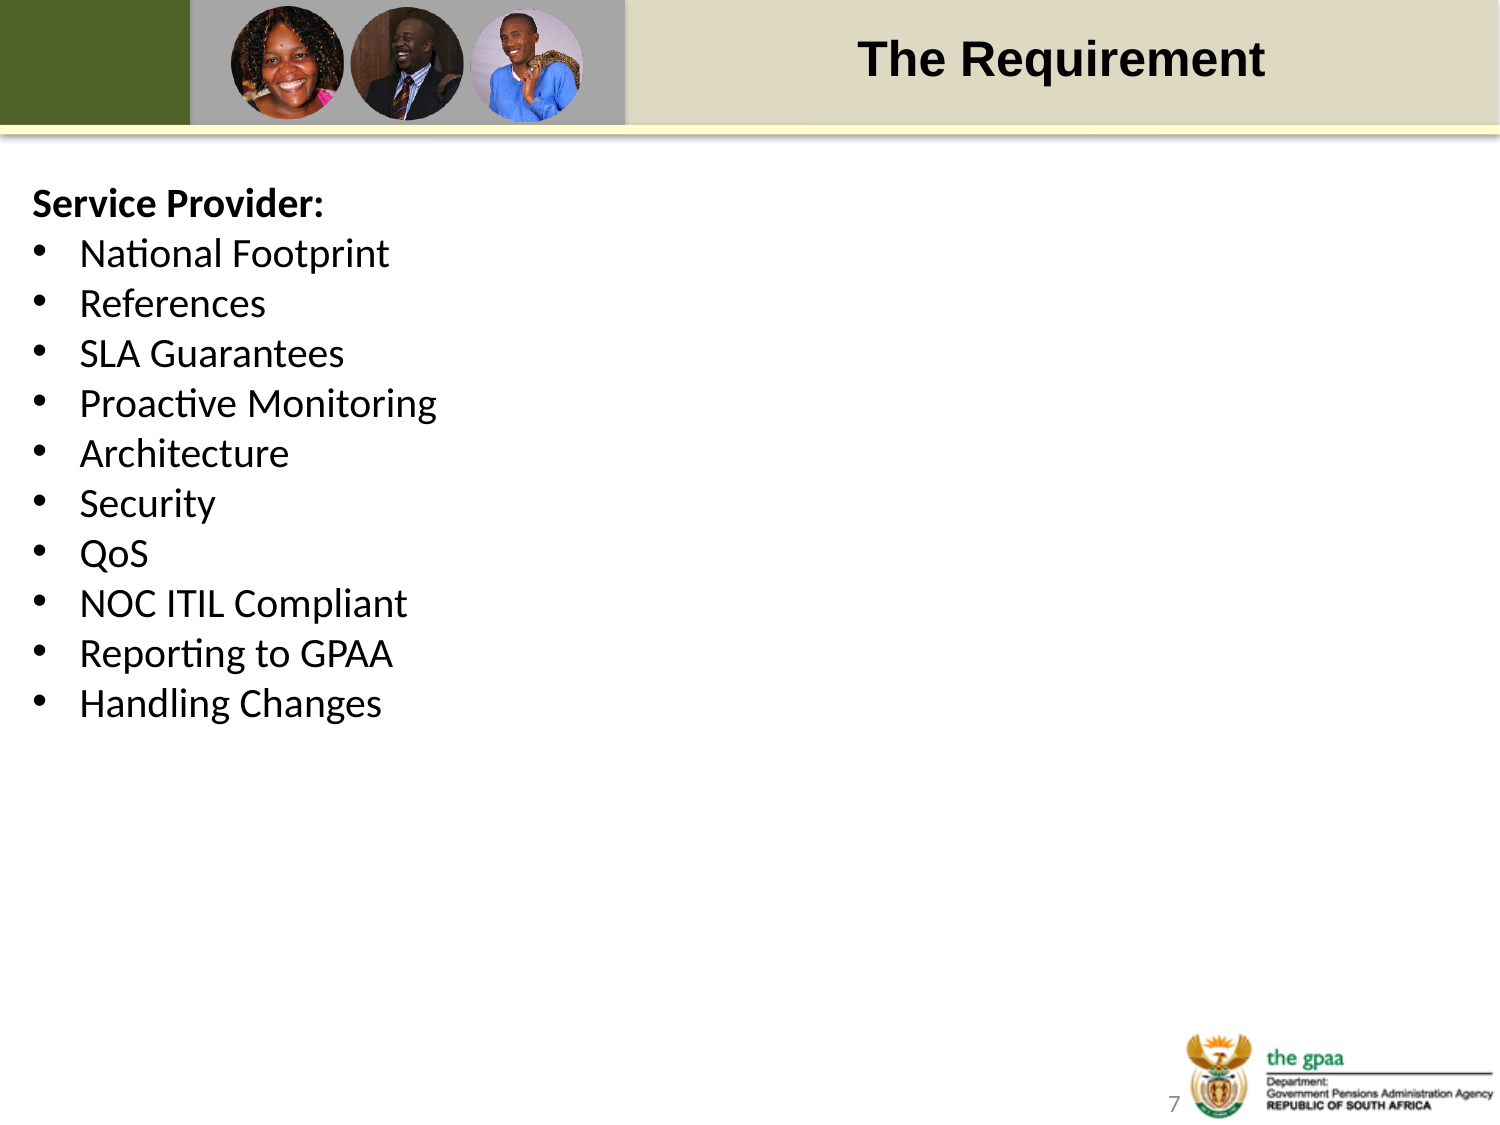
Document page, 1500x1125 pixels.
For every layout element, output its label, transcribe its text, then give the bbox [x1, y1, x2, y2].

picture [1181, 1029, 1500, 1125]
picture [230, 5, 584, 122]
text_box The Requirement [623, 18, 1500, 139]
text_box Service Provider: National Footprint References SLA Guarantees Proactive Monitoring Architecture Security QoS NOC ITIL Compliant Reporting to GPAA Handling Changes [17, 167, 1465, 783]
